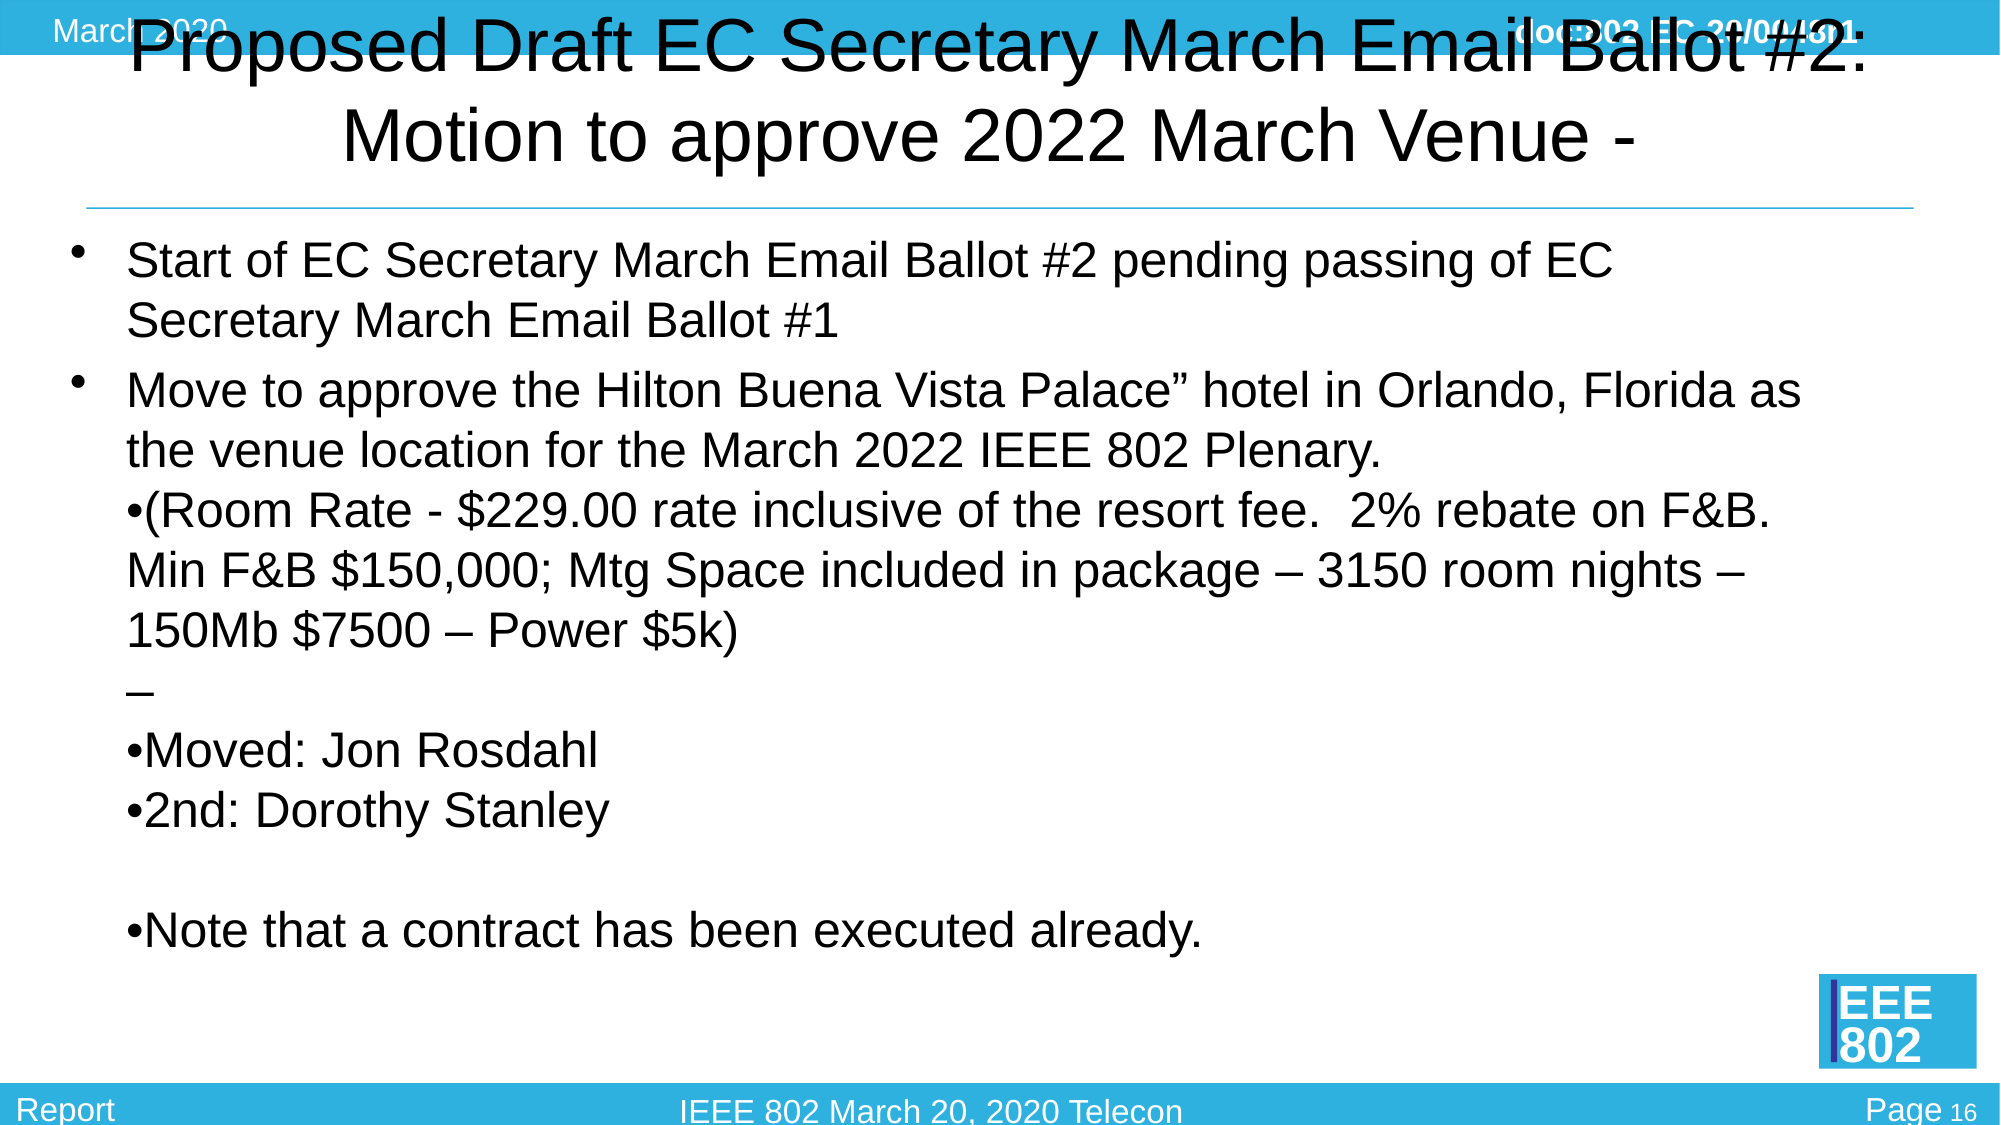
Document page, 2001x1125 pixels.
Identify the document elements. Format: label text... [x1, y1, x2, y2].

list Start of EC Secretary March Email Ballot #2 pending passing of EC Secretary March Email Ballot #1 Move to approve the Hilton Buena Vista Palace” hotel in Orlando, Florida as the venue location for the March 2022 IEEE 802 Plenary. •(Room Rate - $229.00 rate inclusive of the resort fee. 2% rebate on F&B. Min F&B $150,000; Mtg Space included in package – 3150 room nights – 150Mb $7500 – Power $5k) – •Moved: Jon Rosdahl •2nd: Dorothy Stanley •Note that a contract has been executed already. [54, 220, 1855, 963]
title Proposed Draft EC Secretary March Email Ballot #2: Motion to approve 2022 March Venue - [99, 66, 1900, 197]
